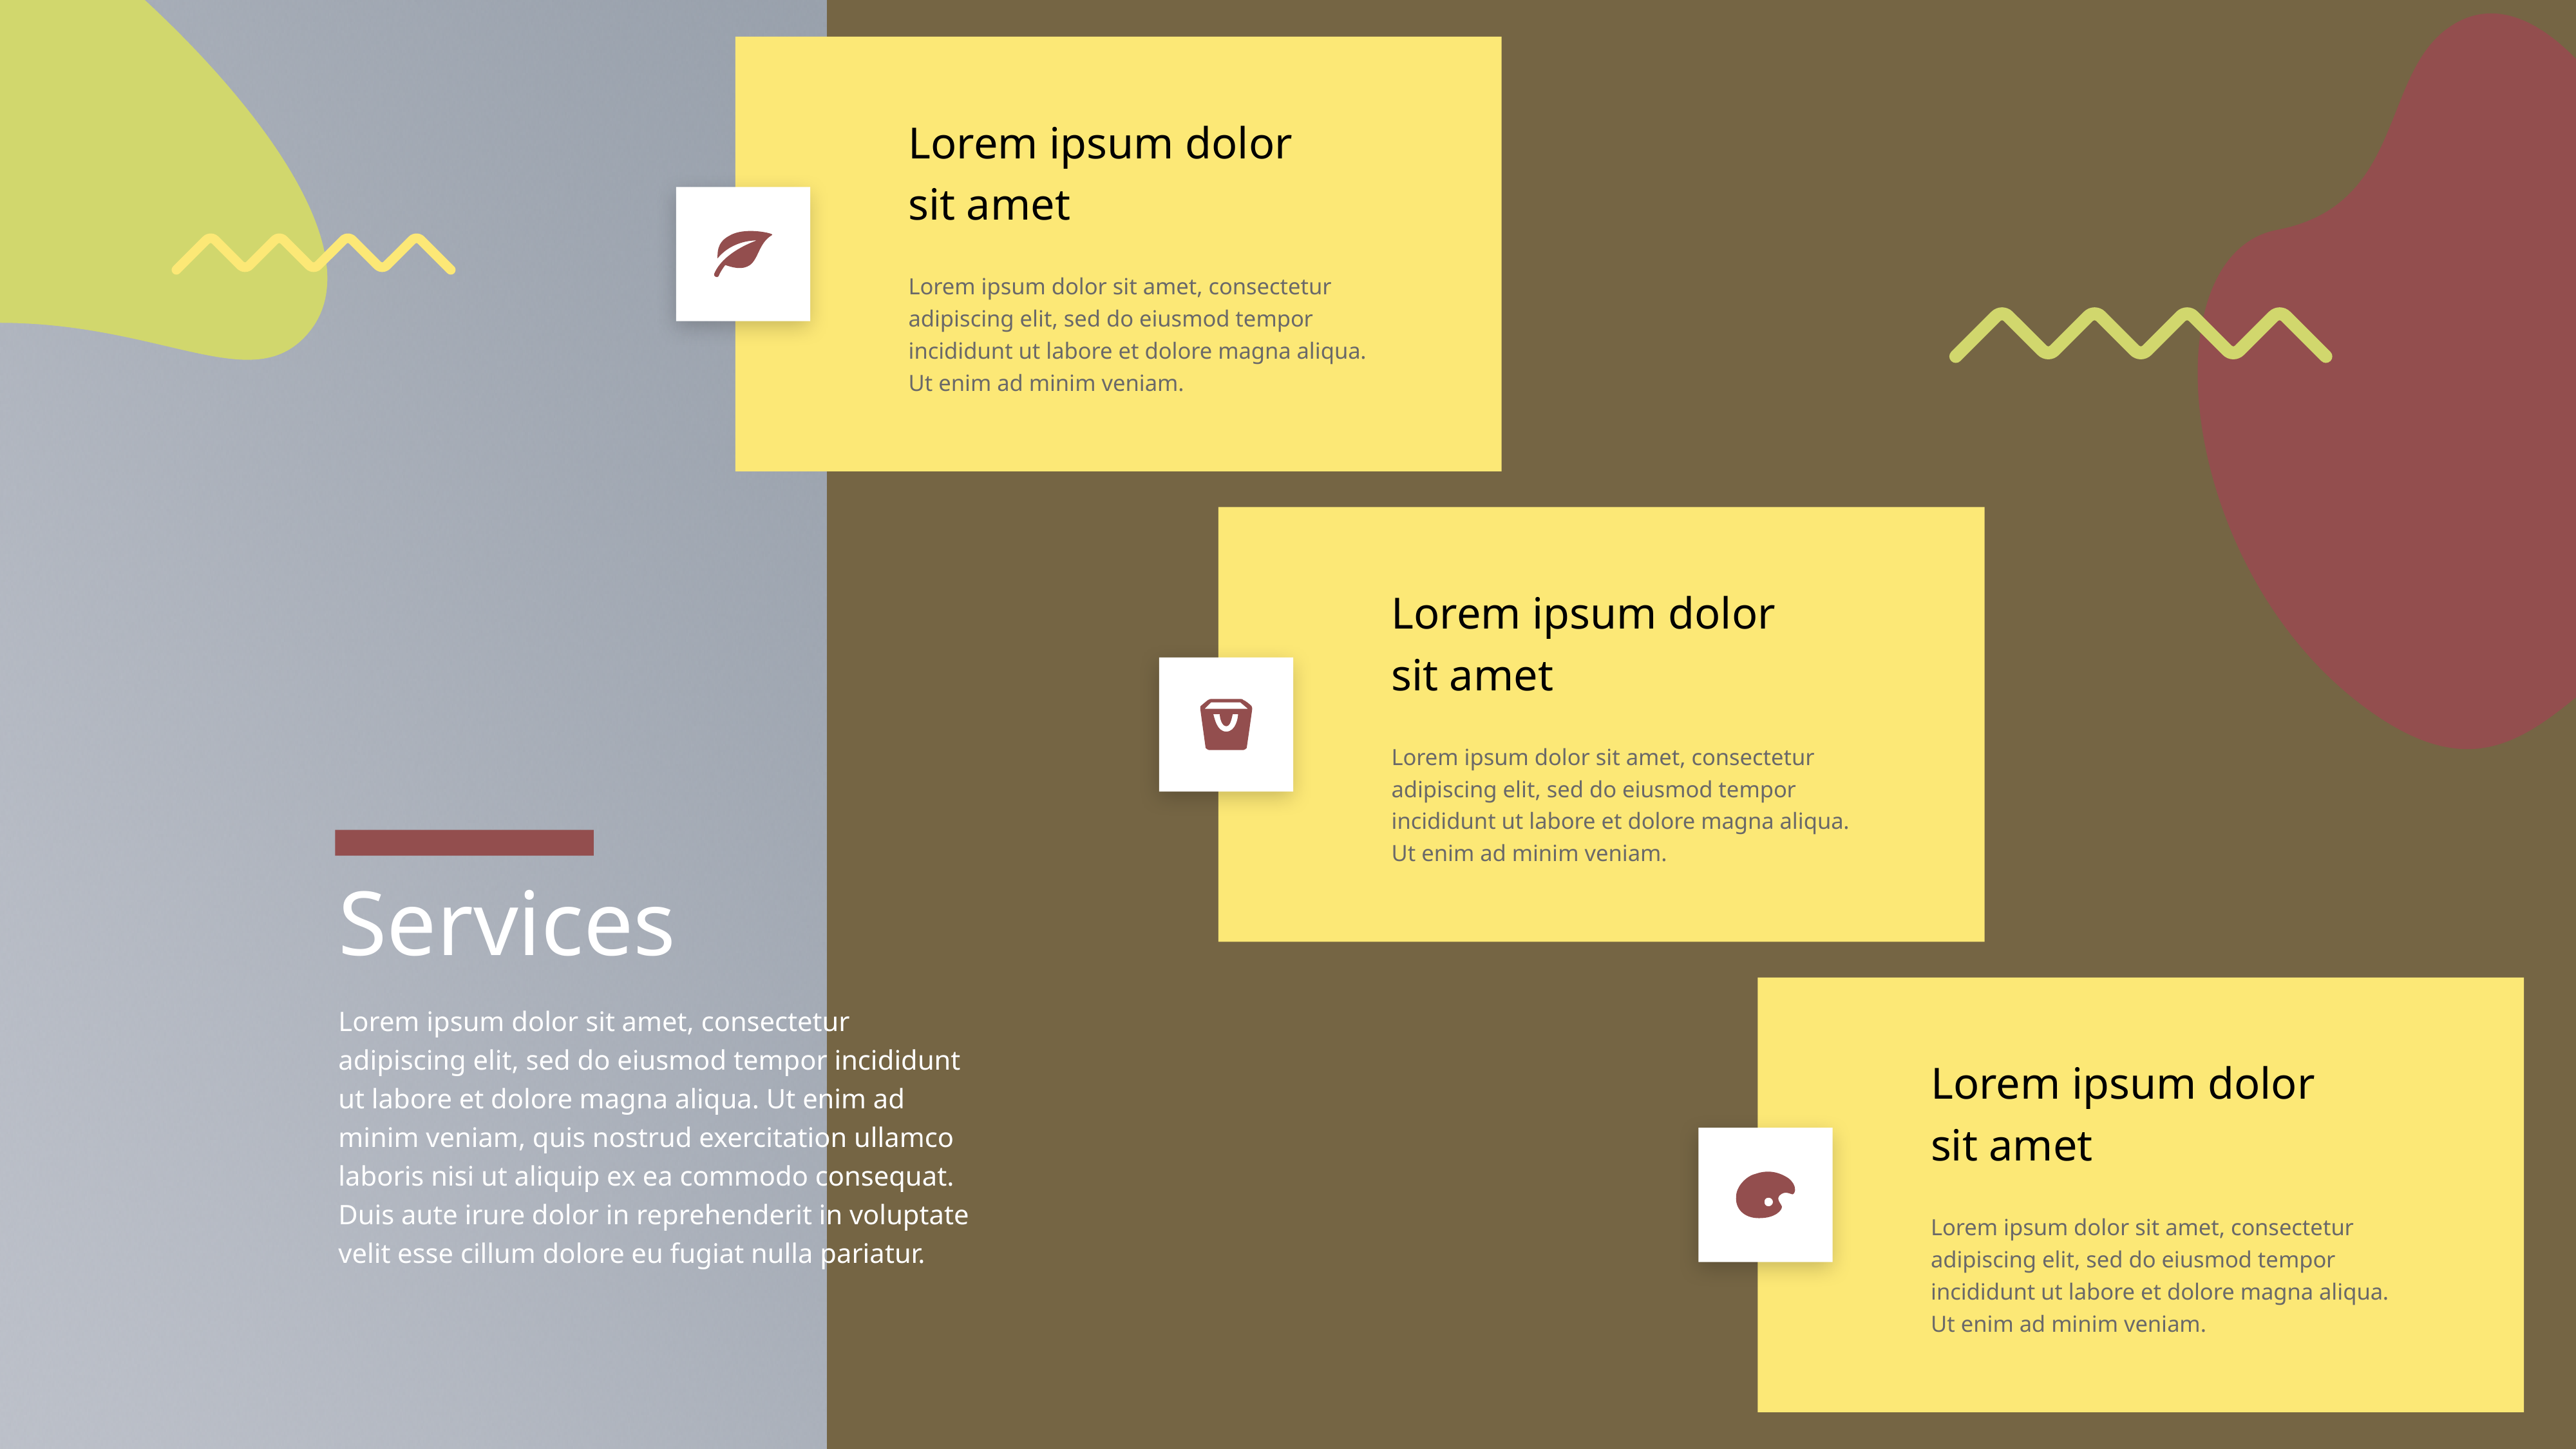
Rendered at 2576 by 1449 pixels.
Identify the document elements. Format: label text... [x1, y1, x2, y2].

text_box [1200, 699, 1253, 750]
text_box Lorem ipsum dolor sit amet, consectetur adipiscing elit, sed do eiusmod tempor incididunt ut labore et dolore magna aliqua. Ut enim ad minim veniam. [1388, 734, 1881, 877]
text_box Lorem ipsum dolor sit amet [1388, 572, 1881, 715]
text_box Lorem ipsum dolor sit amet, consectetur adipiscing elit, sed do eiusmod tempor incididunt ut labore et dolore magna aliqua. Ut enim ad minim veniam, quis nostrud exercitation ullamco laboris nisi ut aliquip ex ea commodo consequat. Duis aute irure dolor in reprehenderit in voluptate velit esse cillum dolore eu fugiat nulla pariatur. [828, 994, 985, 1303]
text_box [1757, 977, 2524, 1412]
text_box Lorem ipsum dolor sit amet [1927, 1043, 2421, 1185]
text_box [1698, 1128, 1833, 1262]
text_box [828, 36, 1502, 471]
text_box Lorem ipsum dolor sit amet, consectetur adipiscing elit, sed do eiusmod tempor incididunt ut labore et dolore magna aliqua. Ut enim ad minim veniam. [1927, 1204, 2421, 1347]
text_box Lorem ipsum dolor sit amet [905, 102, 1398, 245]
text_box [1159, 657, 1294, 792]
text_box [1736, 1171, 1795, 1218]
text_box [2197, 13, 2576, 750]
text_box Lorem ipsum dolor sit amet, consectetur adipiscing elit, sed do eiusmod tempor incididunt ut labore et dolore magna aliqua. Ut enim ad minim veniam. [905, 263, 1398, 406]
text_box [1218, 507, 1985, 942]
text_box [1949, 307, 2333, 363]
picture [0, 0, 827, 1449]
